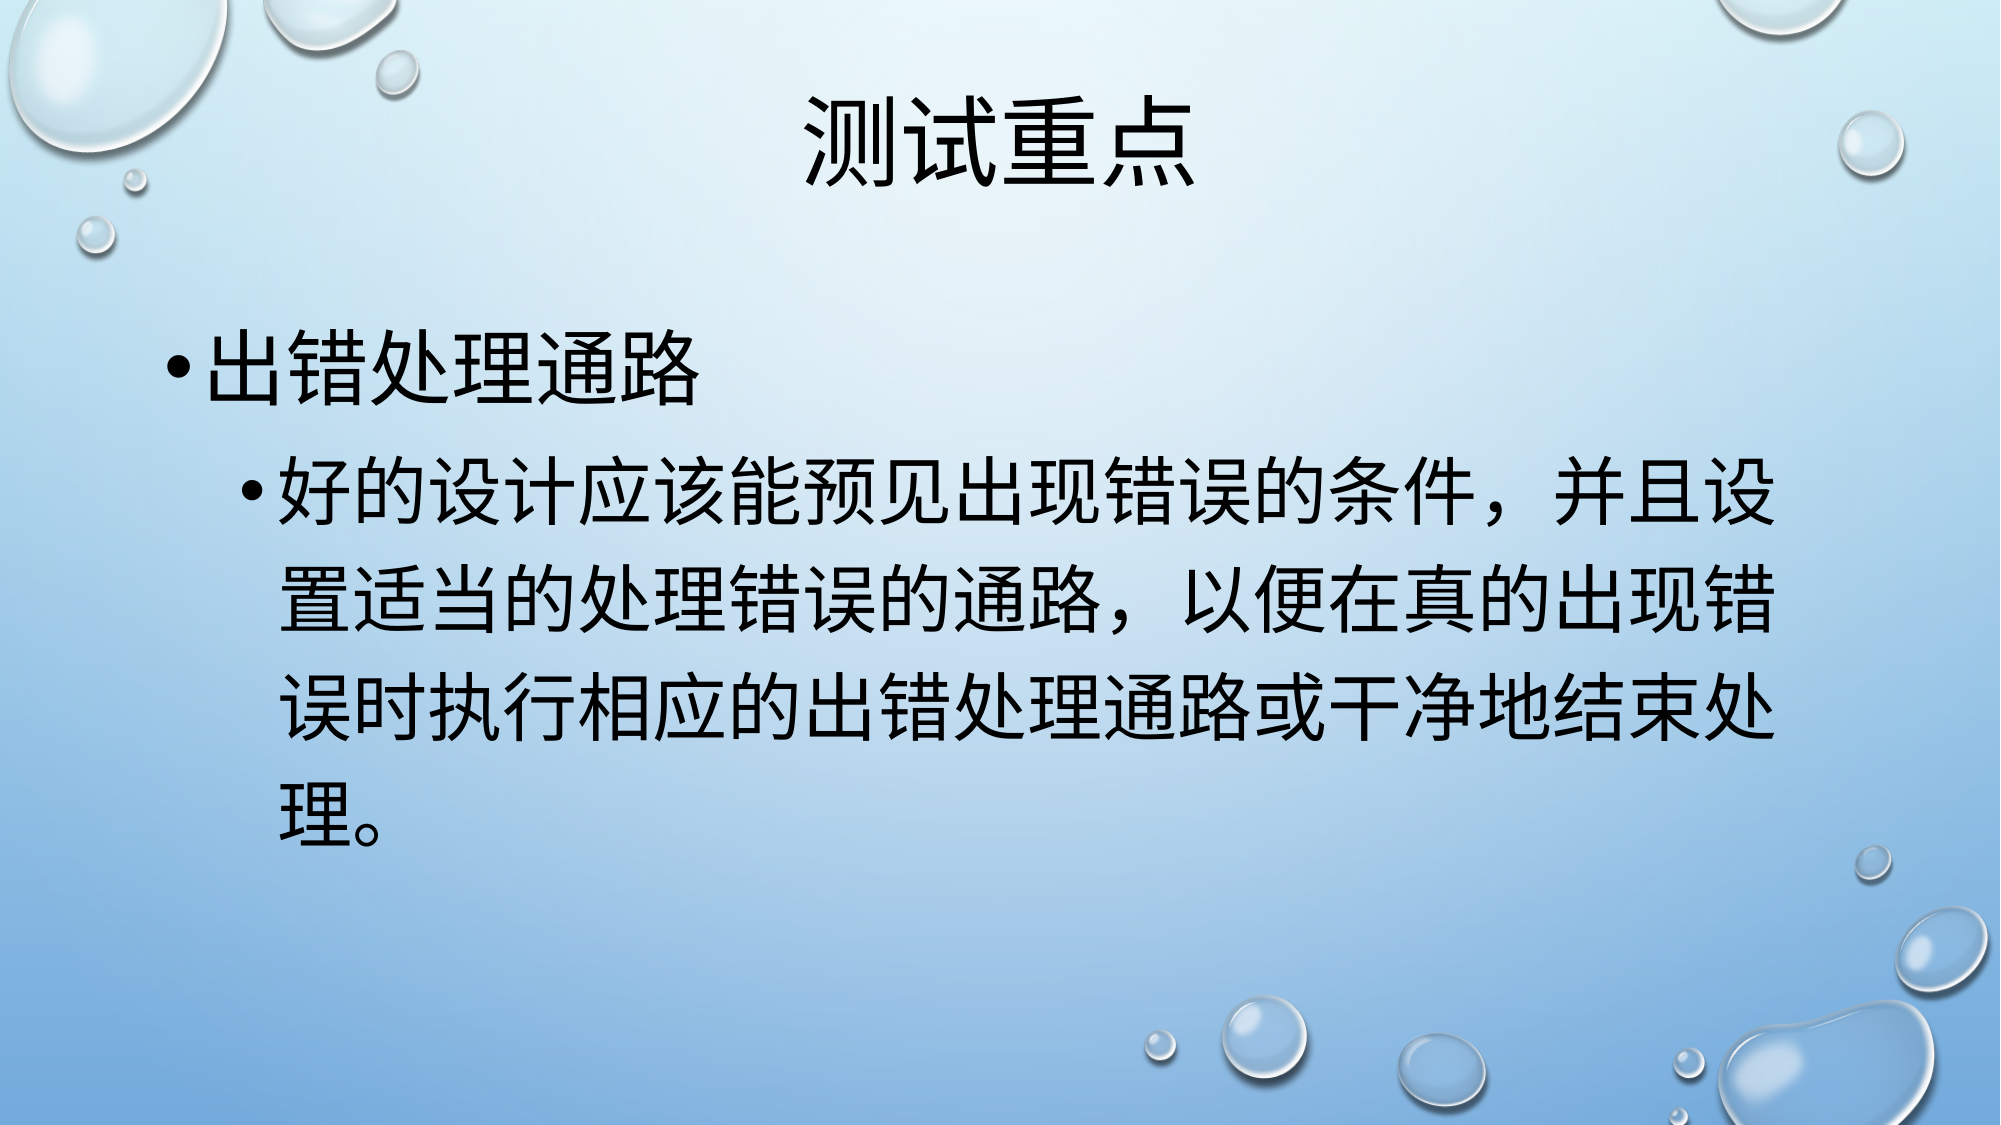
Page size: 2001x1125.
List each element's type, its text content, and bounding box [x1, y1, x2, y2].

picture [0, 0, 2000, 1125]
list 出错处理通路 好的设计应该能预见出现错误的条件，并且设置适当的处理错误的通路，以便在真的出现错误时执行相应的出错处理通路或干净地结束处理。 [149, 288, 1850, 950]
title 测试重点 [149, 53, 1851, 241]
